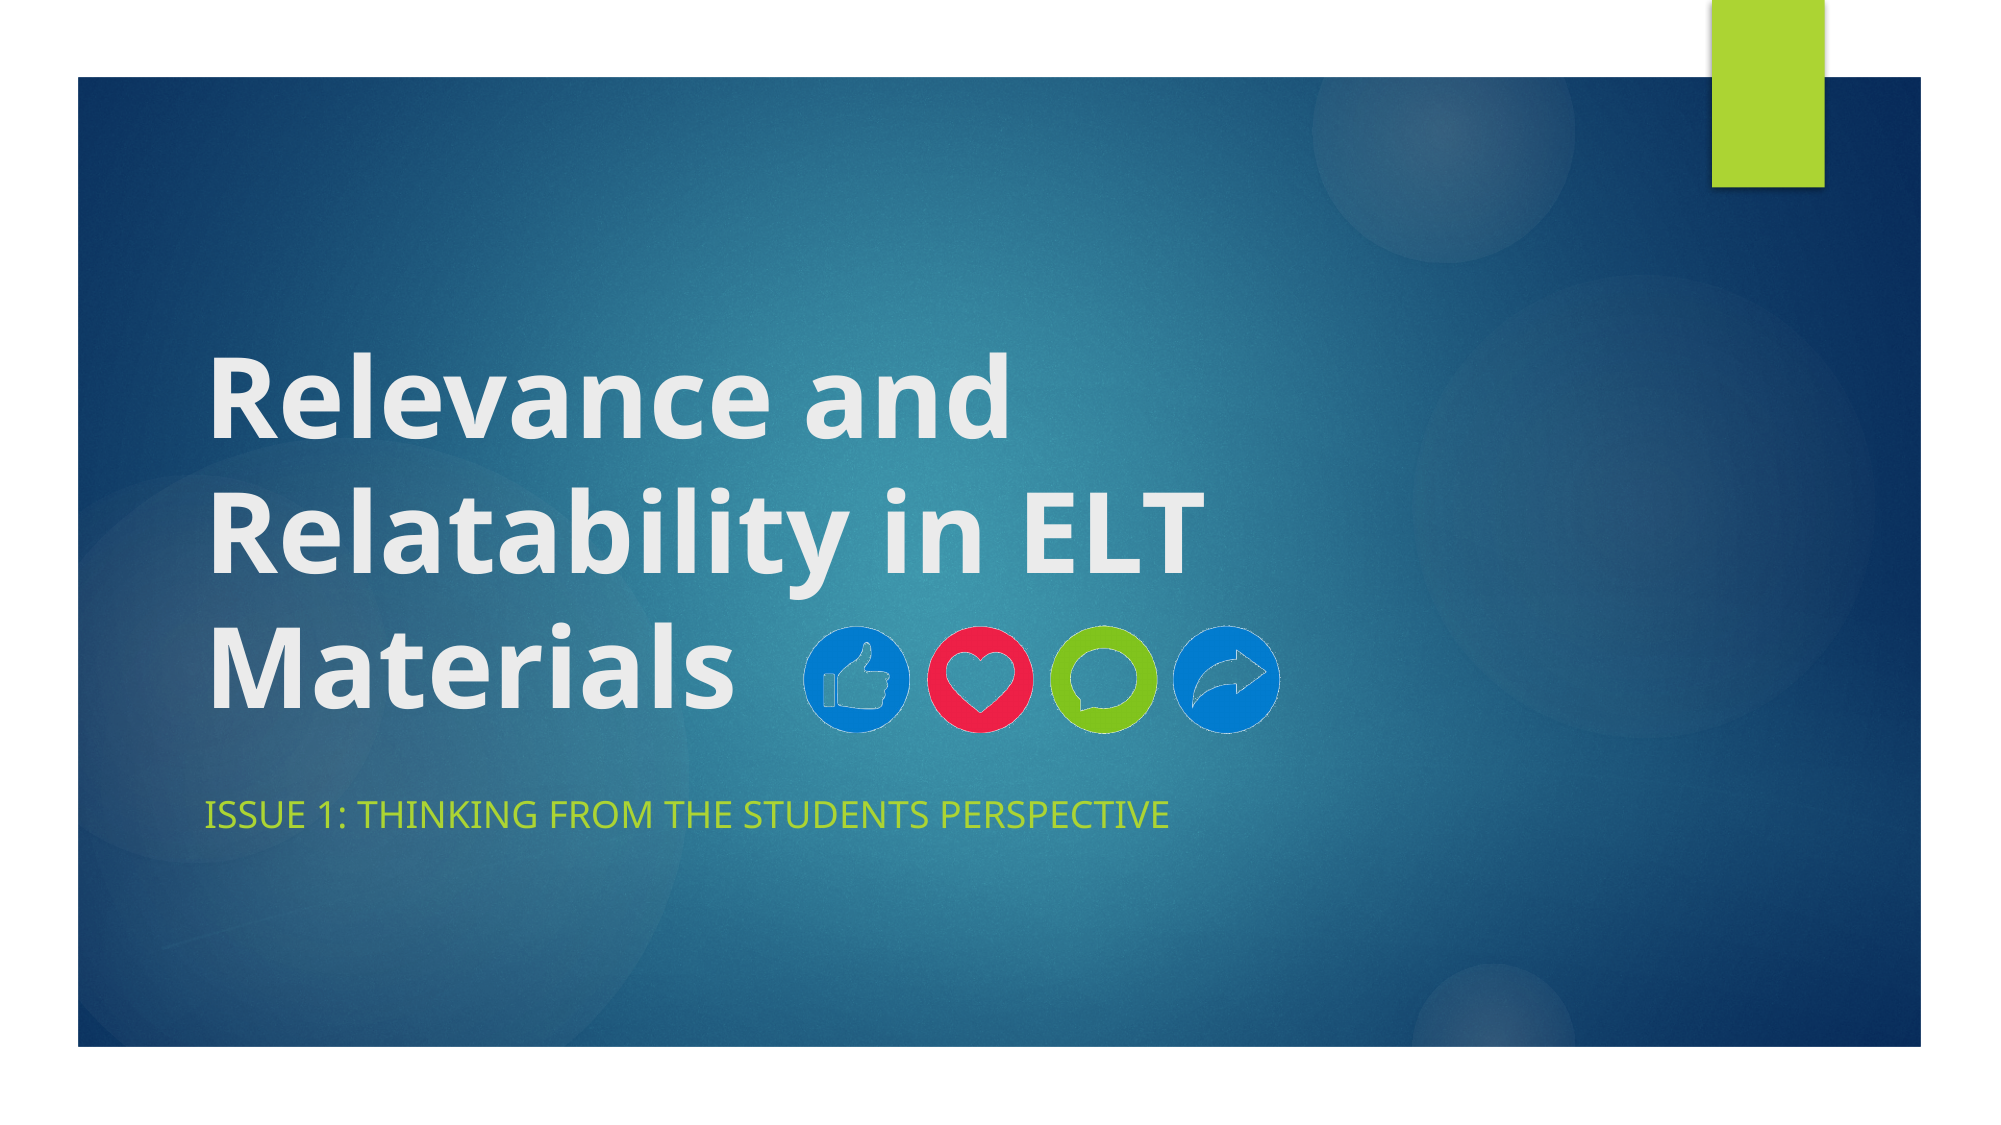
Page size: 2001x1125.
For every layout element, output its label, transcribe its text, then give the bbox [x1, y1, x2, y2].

title Relevance and Relatability in ELT Materials [189, 463, 1240, 739]
subtitle Issue 1: Thinking from The students perspective [189, 783, 1638, 925]
picture [776, 597, 1308, 762]
